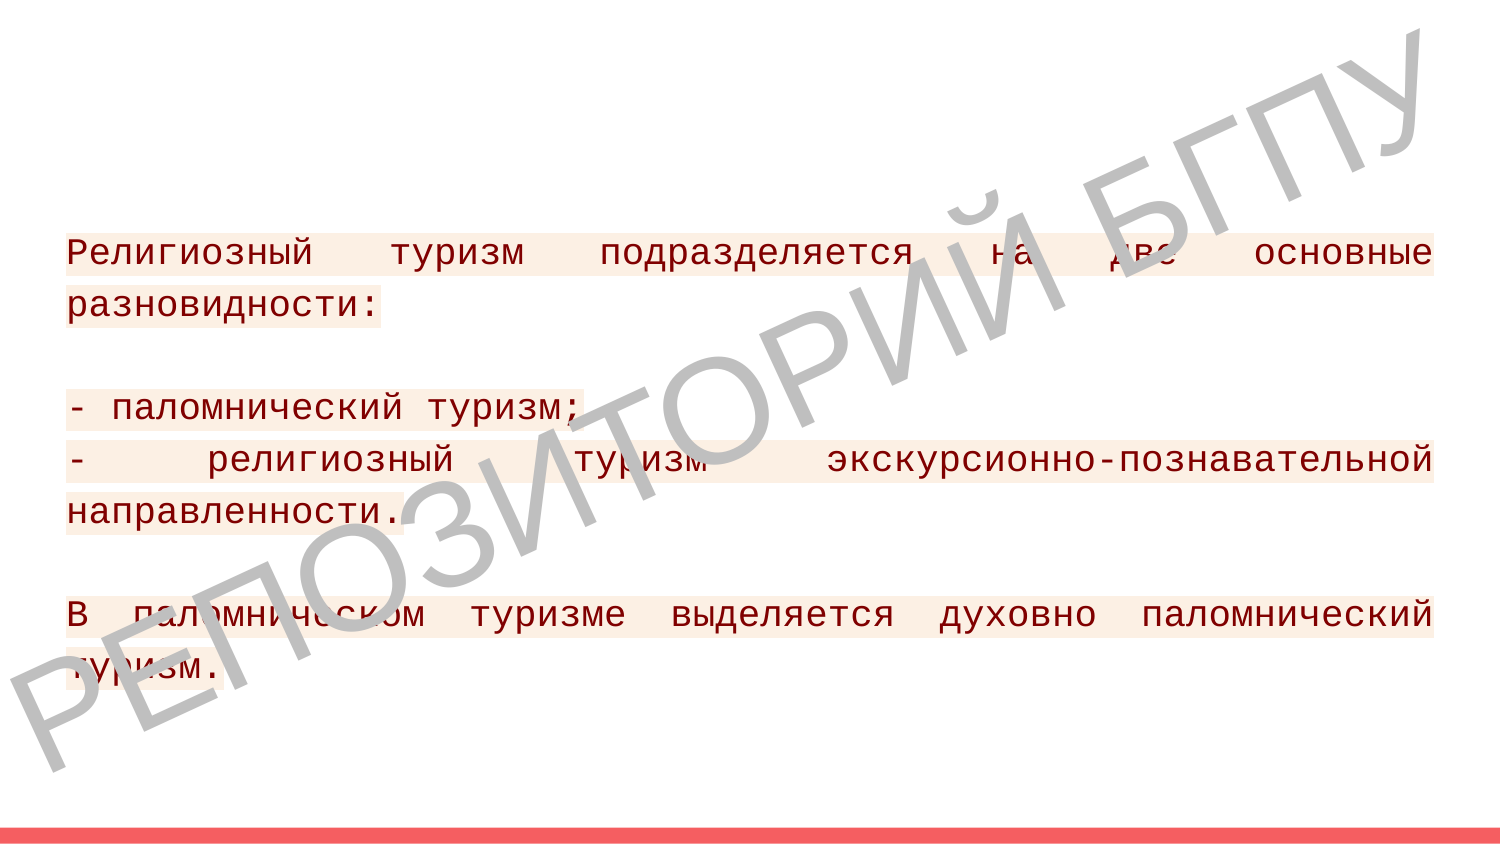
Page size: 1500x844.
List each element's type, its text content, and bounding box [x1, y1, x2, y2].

text_box РЕПОЗИТОРИЙ БГПУ [0, 0, 1493, 819]
list Религиозный туризм подразделяется на две основные разновидности: - паломнический туризм; - религиозный туризм экскурсионно-познавательной направленности. В паломническом туризме выделяется духовно паломнический туризм. [162, 205, 1449, 766]
list Религиозный туризм подразделяется на две основные разновидности: - паломнический туризм; - религиозный туризм экскурсионно-познавательной направленности. В паломническом туризме выделяется духовно паломнический туризм. [51, 205, 906, 601]
